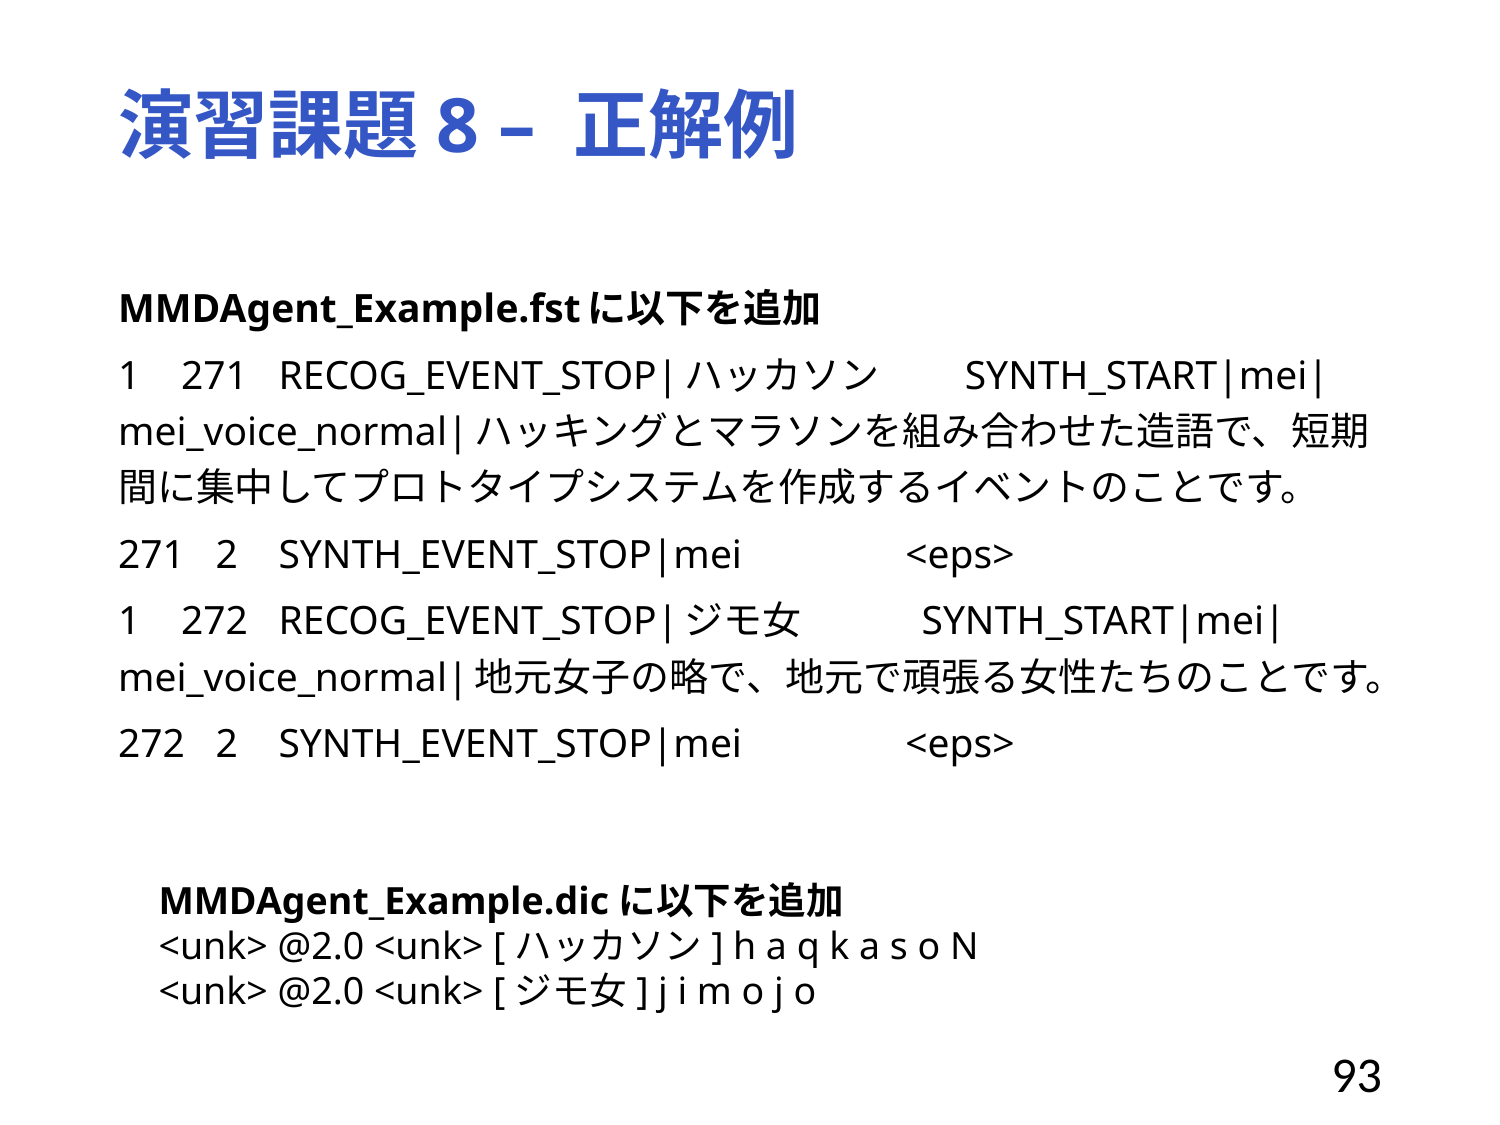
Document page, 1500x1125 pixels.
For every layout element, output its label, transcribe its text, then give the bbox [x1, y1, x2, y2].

list MMDAgent_Example.fstに以下を追加 1 271 RECOG_EVENT_STOP|ハッカソン SYNTH_START|mei|mei_voice_normal|ハッキングとマラソンを組み合わせた造語で、短期間に集中してプロトタイプシステムを作成するイベントのことです。 271 2 SYNTH_EVENT_STOP|mei <eps> 1 272 RECOG_EVENT_STOP|ジモ女 SYNTH_START|mei|mei_voice_normal|地元女子の略で、地元で頑張る女性たちのことです。 272 2 SYNTH_EVENT_STOP|mei <eps> [103, 267, 1397, 823]
text_box MMDAgent_Example.dicに以下を追加 <unk> @2.0 <unk> [ハッカソン] h a q k a s o N <unk> @2.0 <unk> [ジモ女] j i m o j o [143, 869, 994, 1020]
slide_number 93 [1059, 1042, 1397, 1103]
title 演習課題8 – 正解例 [103, 19, 1397, 237]
